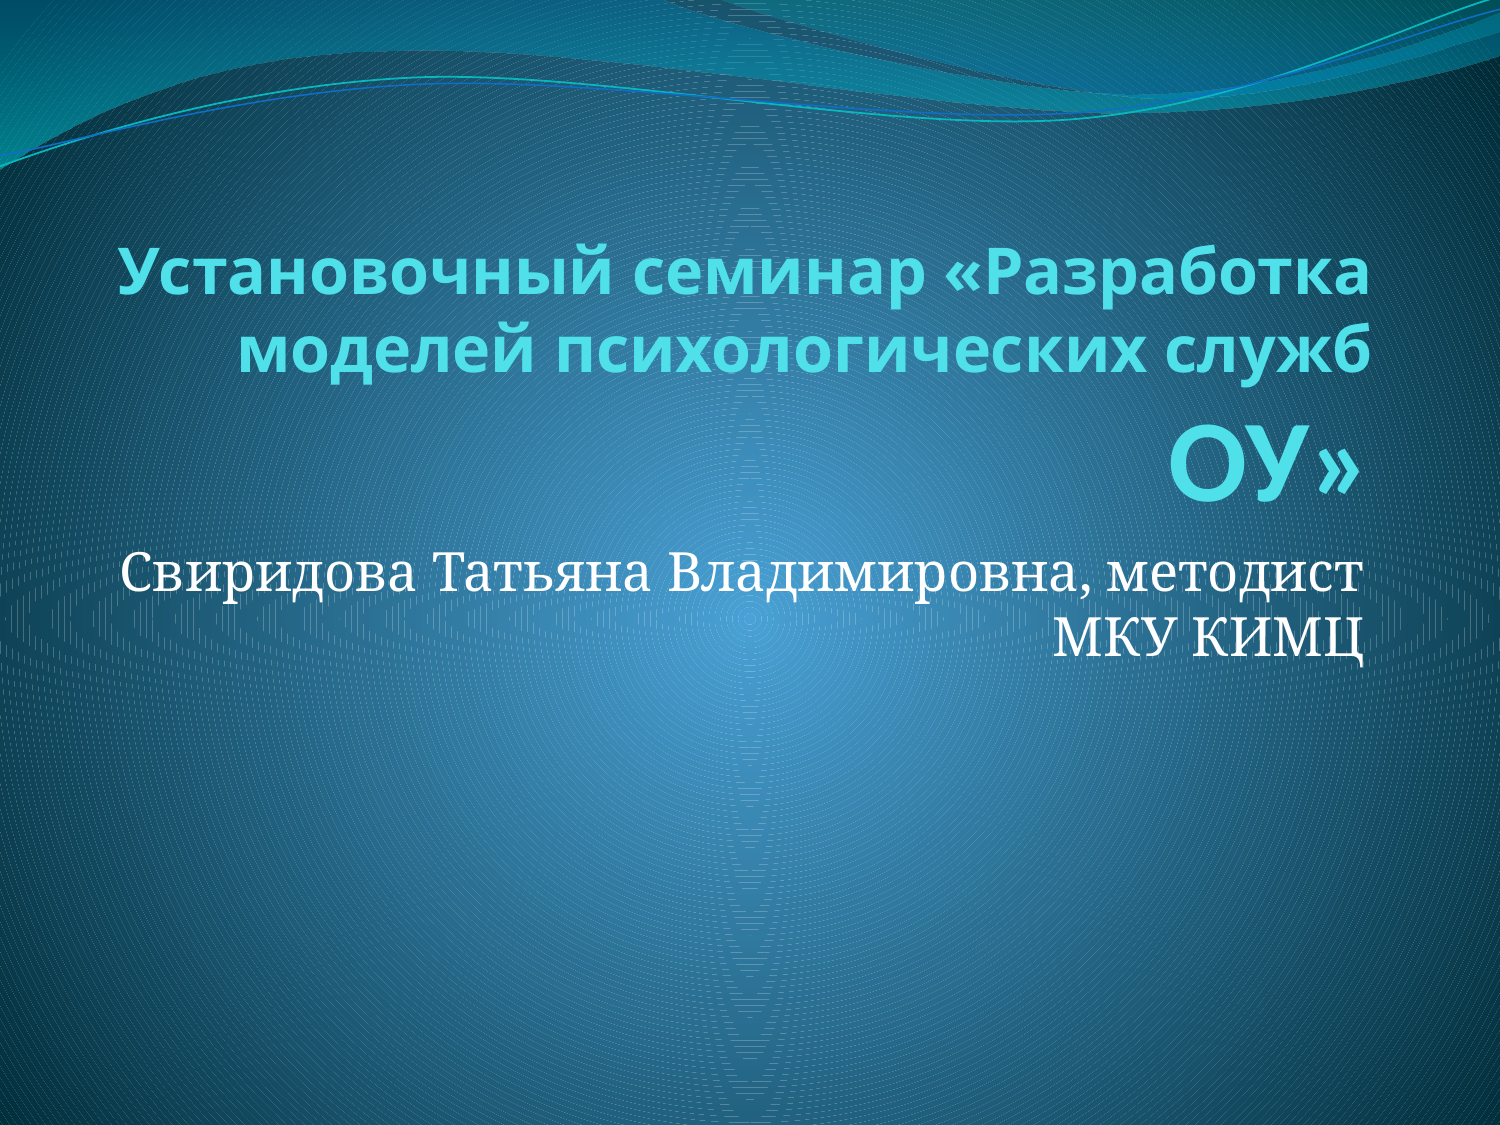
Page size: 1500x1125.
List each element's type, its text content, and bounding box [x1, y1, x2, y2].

subtitle Свиридова Татьяна Владимировна, методист МКУ КИМЦ [87, 529, 1376, 818]
title Установочный семинар «Разработка моделей психологических служб ОУ» [87, 224, 1376, 525]
